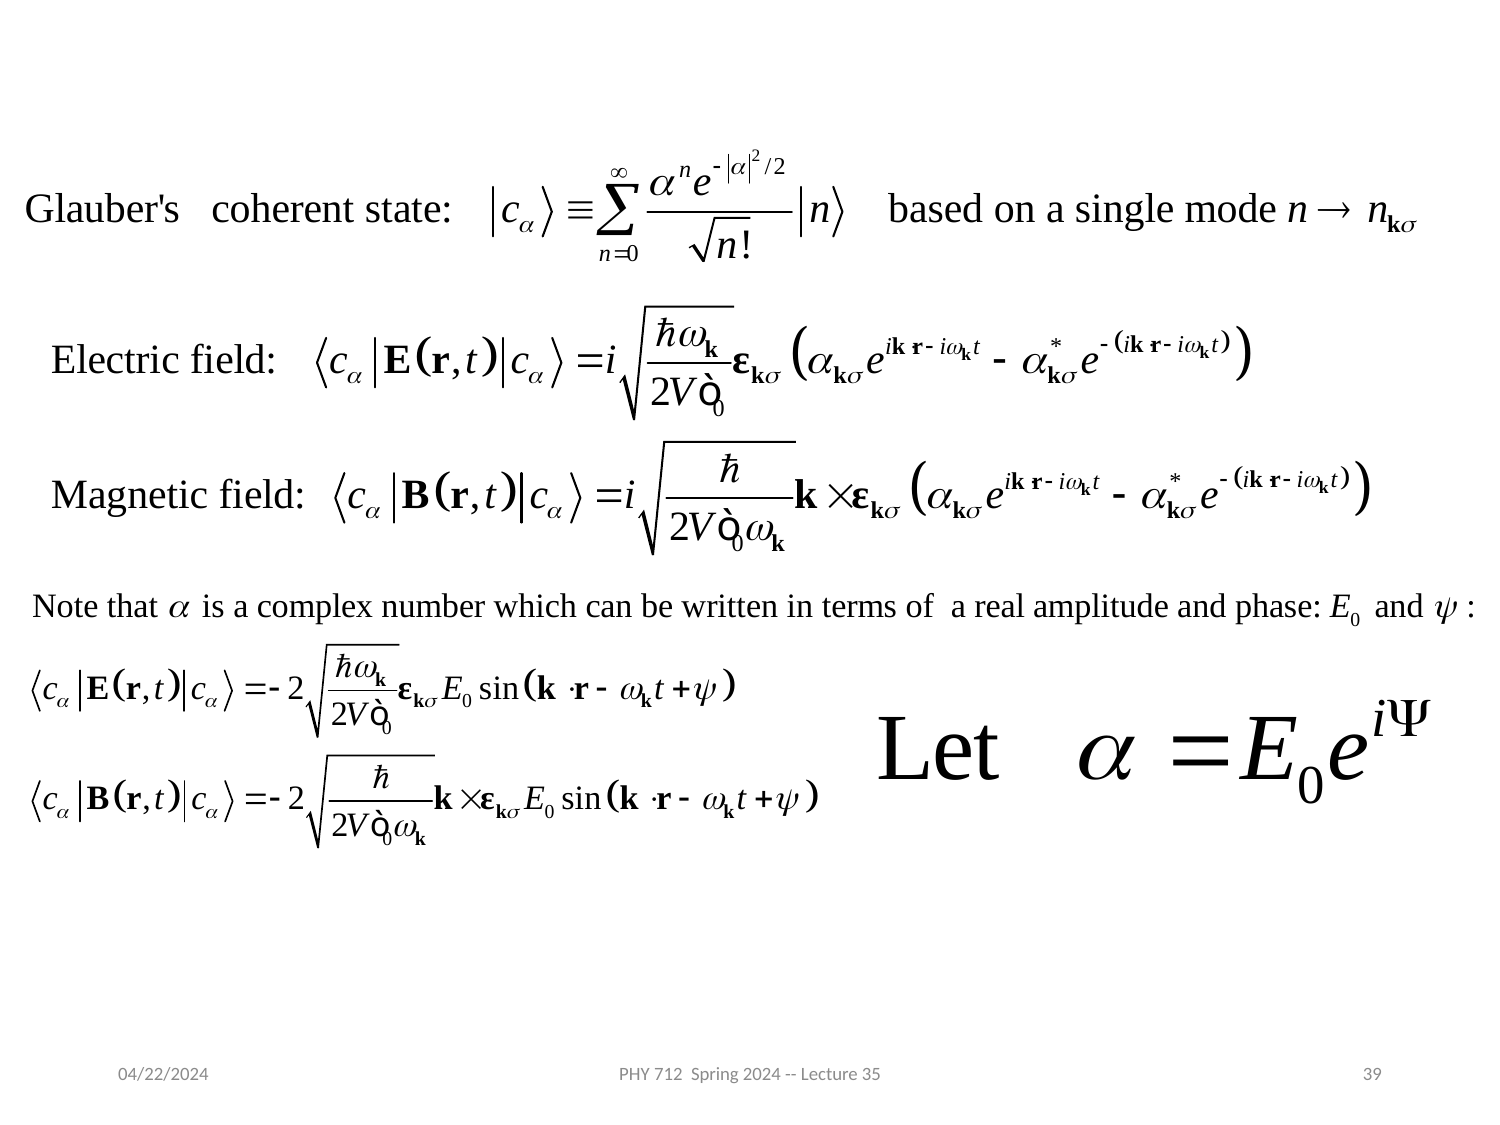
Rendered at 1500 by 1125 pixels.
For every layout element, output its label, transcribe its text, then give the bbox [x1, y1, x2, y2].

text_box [861, 676, 1454, 827]
footer PHY 712 Spring 2024 -- Lecture 35 [496, 1042, 1004, 1103]
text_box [18, 138, 1428, 271]
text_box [44, 298, 1376, 563]
slide_number 39 [1059, 1042, 1397, 1103]
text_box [25, 585, 1481, 856]
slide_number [103, 1042, 441, 1103]
